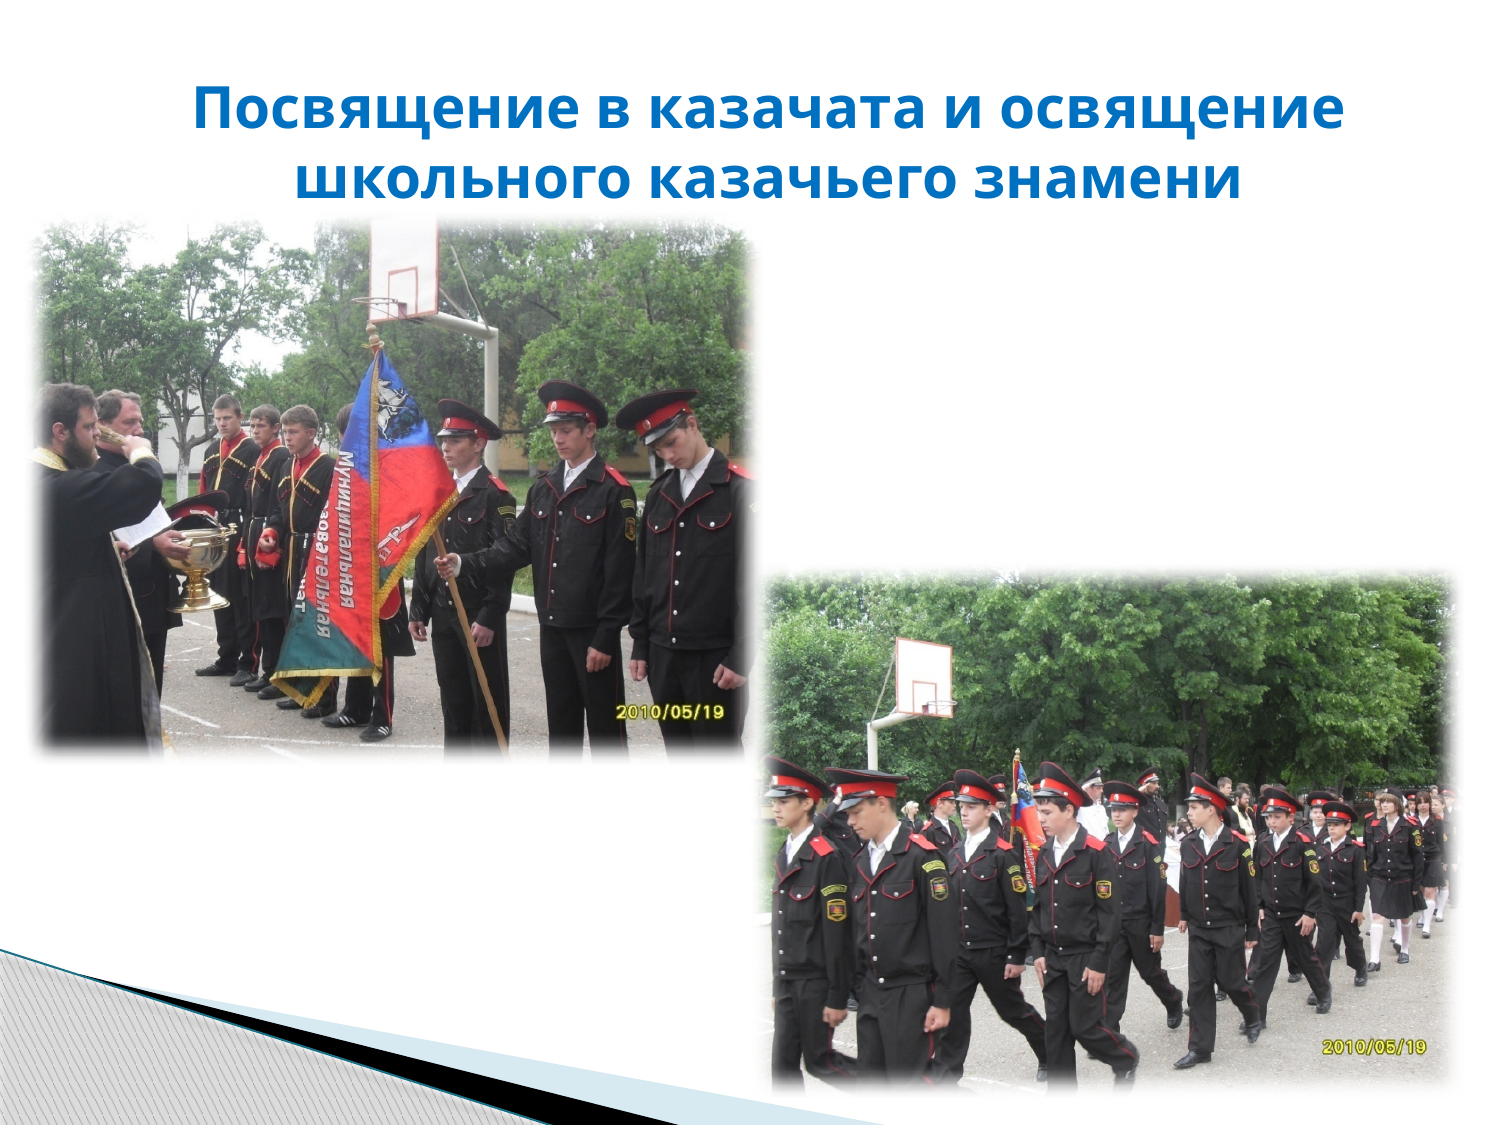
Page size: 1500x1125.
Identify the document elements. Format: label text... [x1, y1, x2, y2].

picture [23, 210, 1466, 1099]
title Посвящение в казачата и освящение школьного казачьего знамени [93, 46, 1444, 235]
